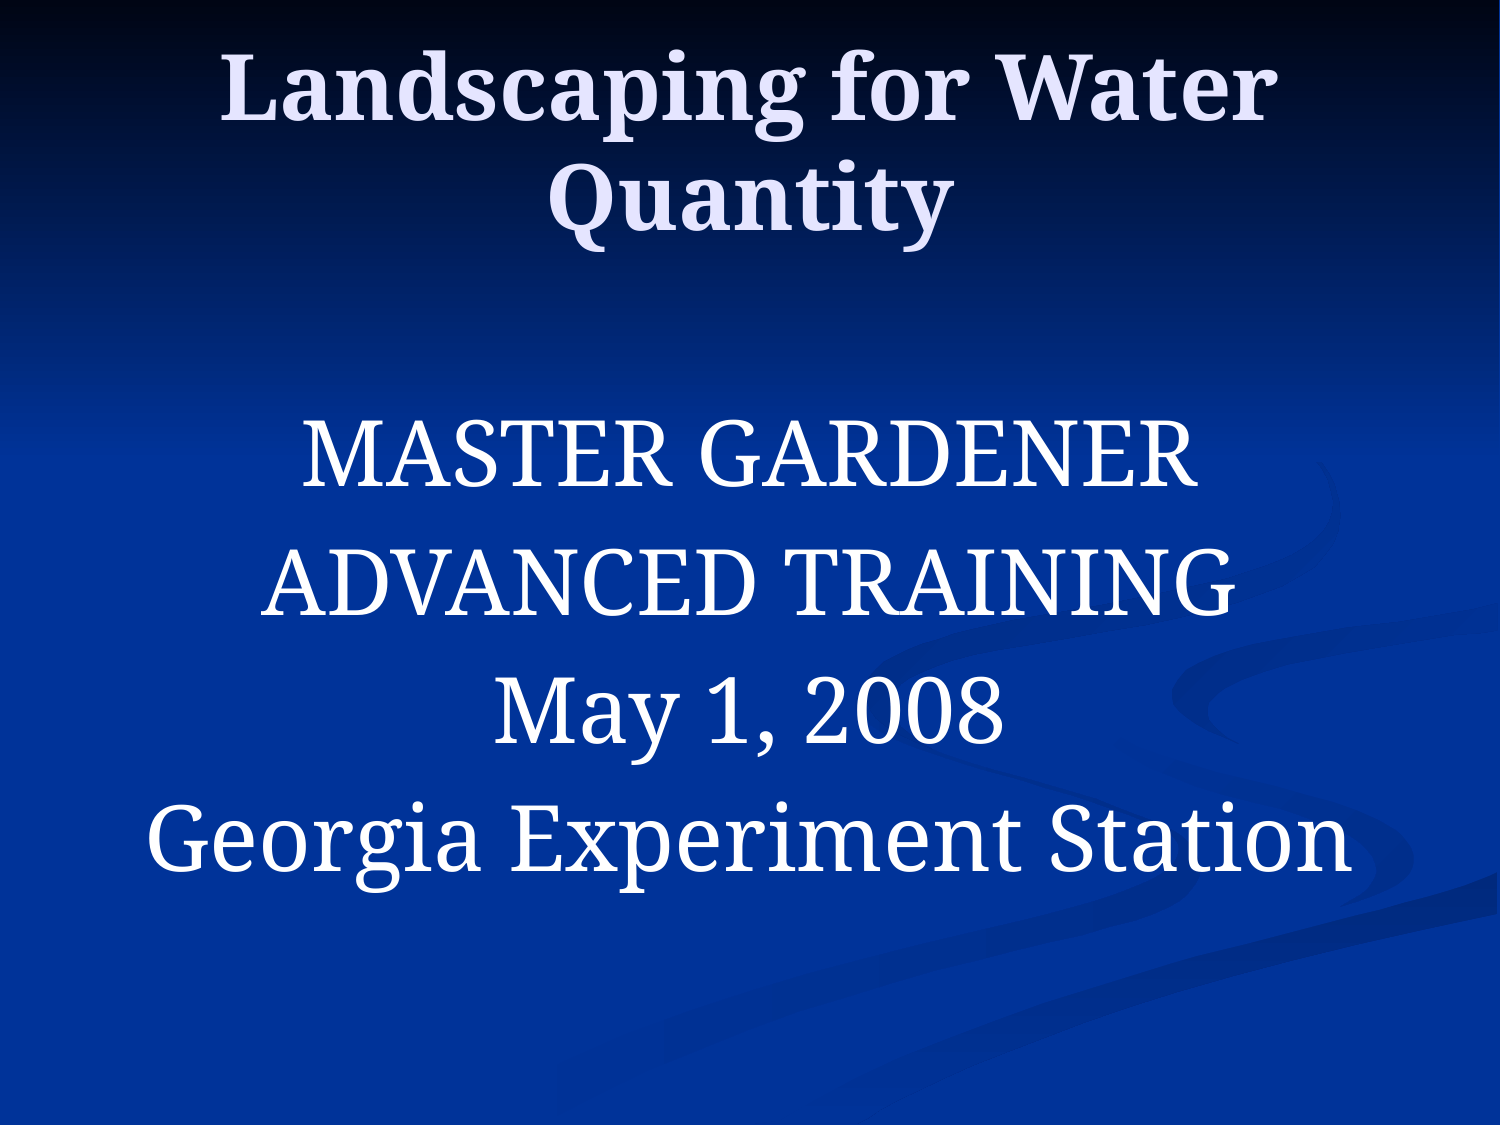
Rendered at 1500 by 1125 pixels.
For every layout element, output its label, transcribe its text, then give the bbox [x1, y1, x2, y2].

title Landscaping for Water Quantity [75, 45, 1425, 233]
list MASTER GARDENER ADVANCED TRAINING May 1, 2008 Georgia Experiment Station [75, 387, 1425, 1063]
